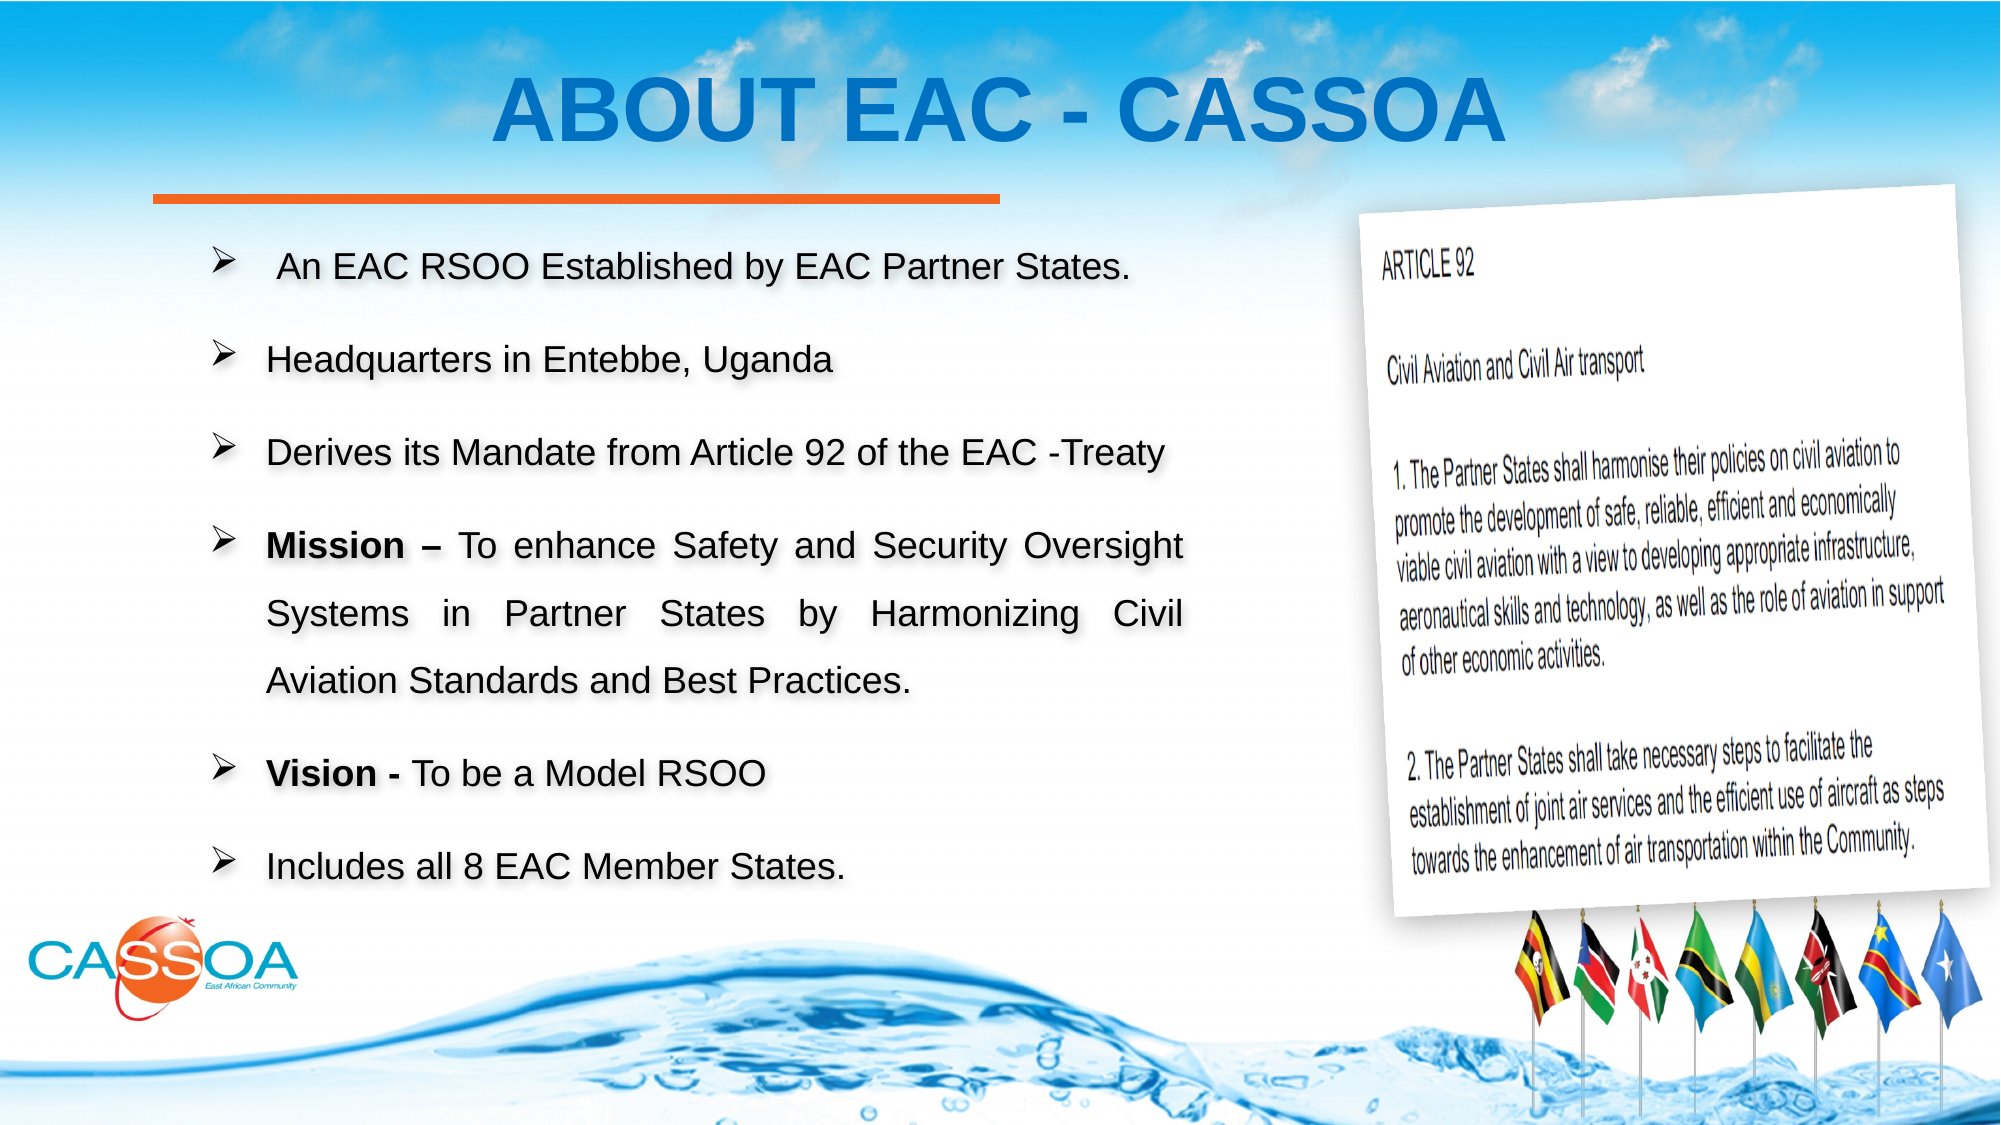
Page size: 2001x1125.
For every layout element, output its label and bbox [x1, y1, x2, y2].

list [0, 1, 2000, 1125]
picture [1376, 198, 1972, 902]
